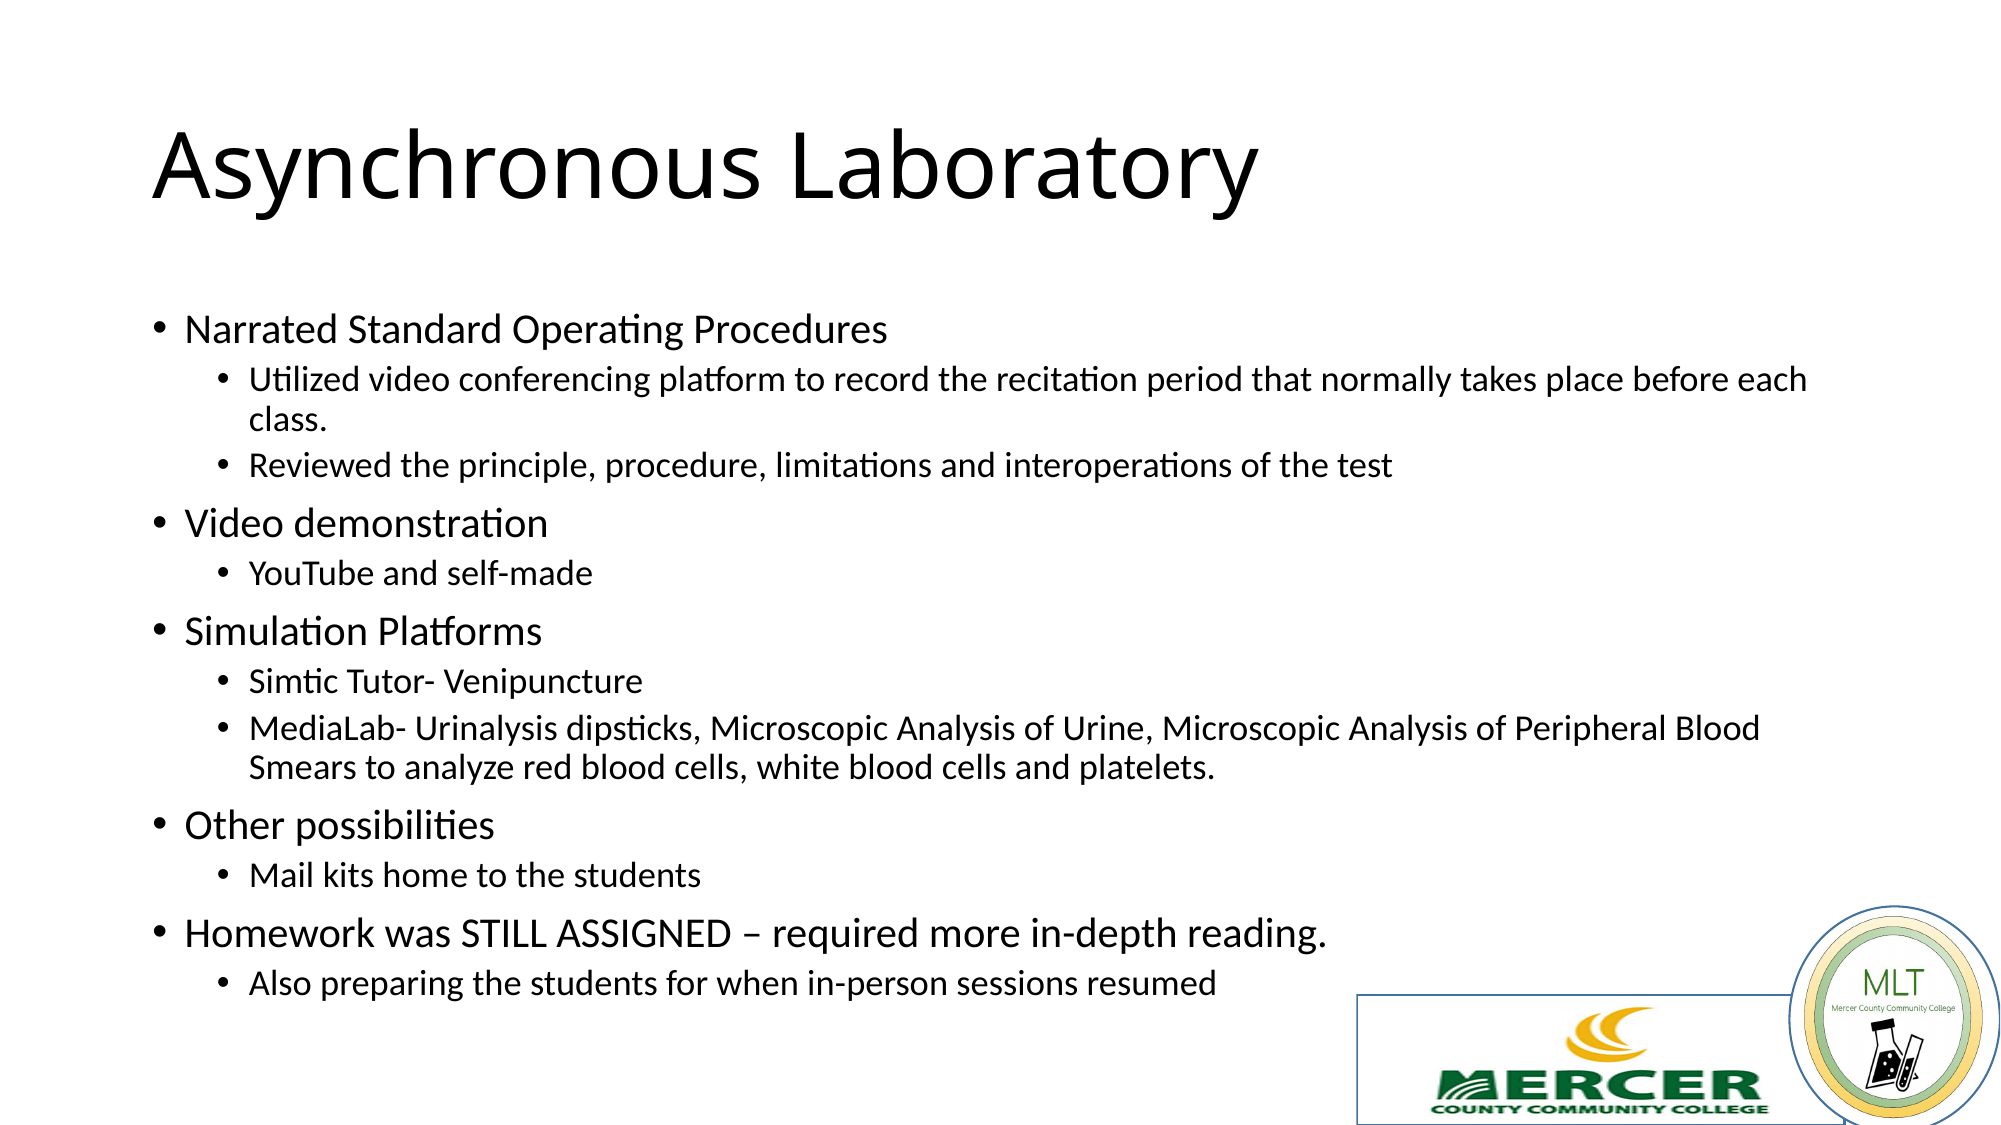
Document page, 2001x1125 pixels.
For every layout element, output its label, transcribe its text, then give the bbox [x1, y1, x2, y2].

title Asynchronous Laboratory [137, 59, 1863, 278]
picture [1791, 908, 1998, 1125]
list Narrated Standard Operating Procedures Utilized video conferencing platform to record the recitation period that normally takes place before each class. Reviewed the principle, procedure, limitations and interoperations of the test Video demonstration YouTube and self-made Simulation Platforms Simtic Tutor- Venipuncture MediaLab- Urinalysis dipsticks, Microscopic Analysis of Urine, Microscopic Analysis of Peripheral Blood Smears to analyze red blood cells, white blood cells and platelets. Other possibilities Mail kits home to the students Homework was STILL ASSIGNED – required more in-depth reading. Also preparing the students for when in-person sessions resumed [137, 299, 1863, 1014]
picture [1358, 1014, 1843, 1124]
